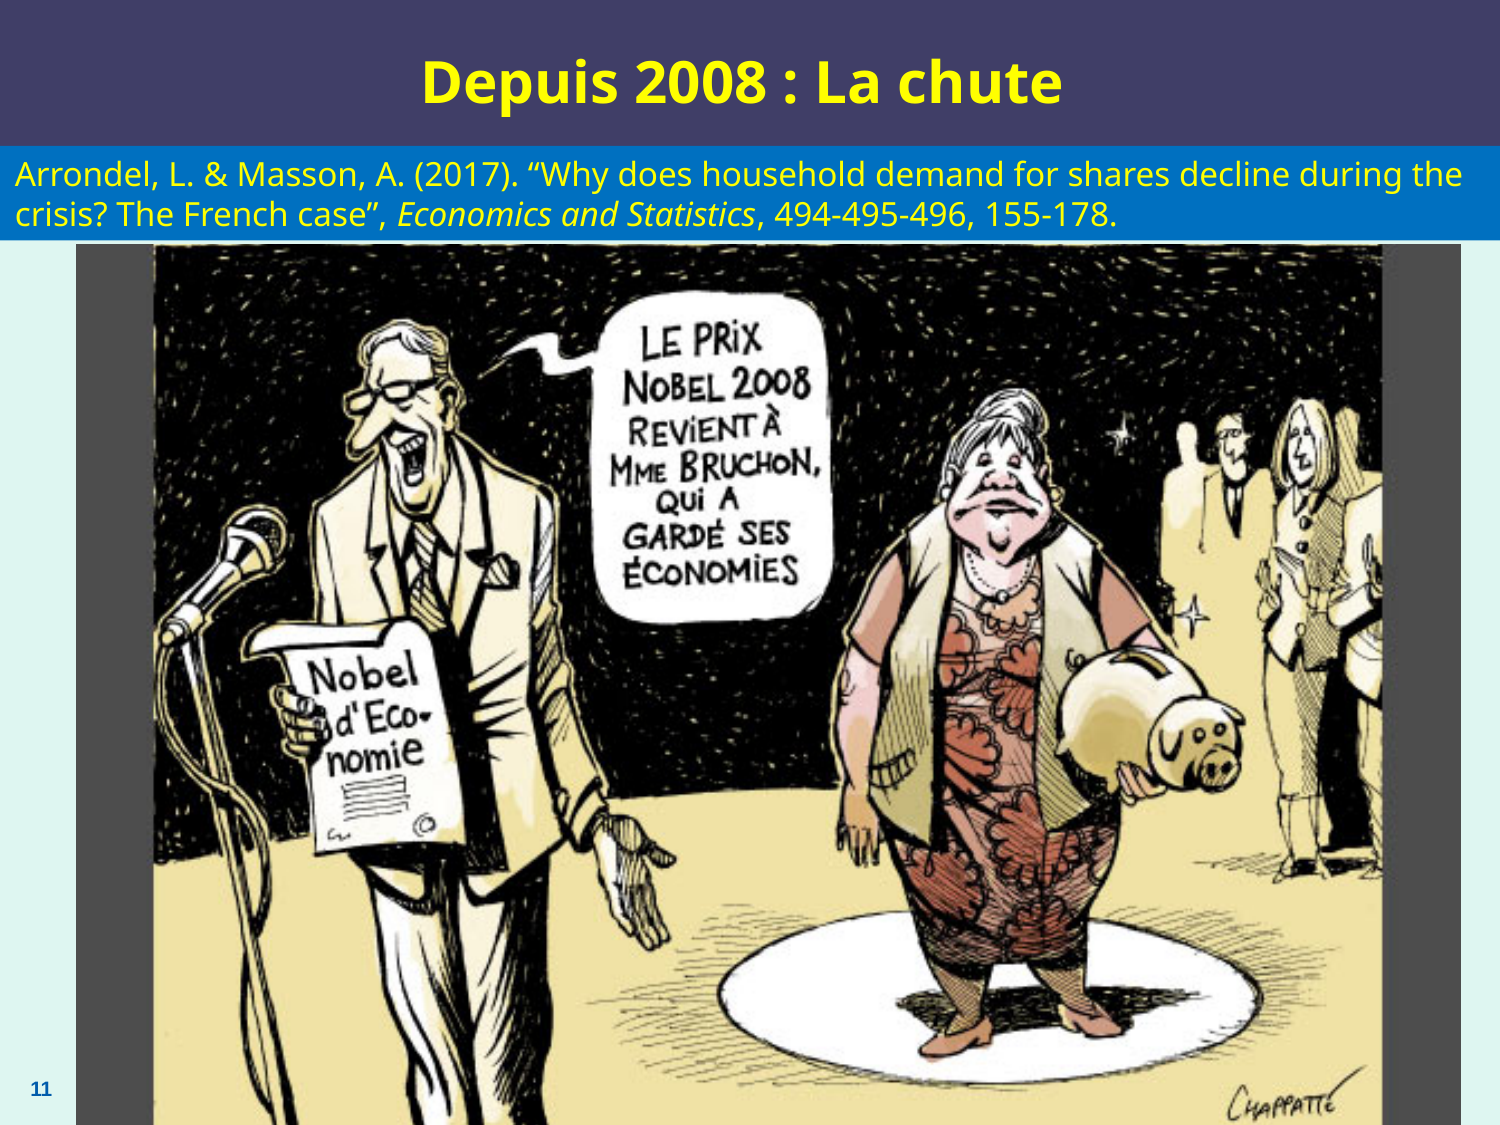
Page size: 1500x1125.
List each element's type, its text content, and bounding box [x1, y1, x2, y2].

picture [76, 243, 1461, 1125]
text_box Arrondel, L. & Masson, A. (2017). “Why does household demand for shares decline during the crisis? The French case”, Economics and Statistics, 494-495-496, 155-178. [0, 145, 1500, 241]
text_box Depuis 2008 : La chute [0, 37, 1500, 123]
